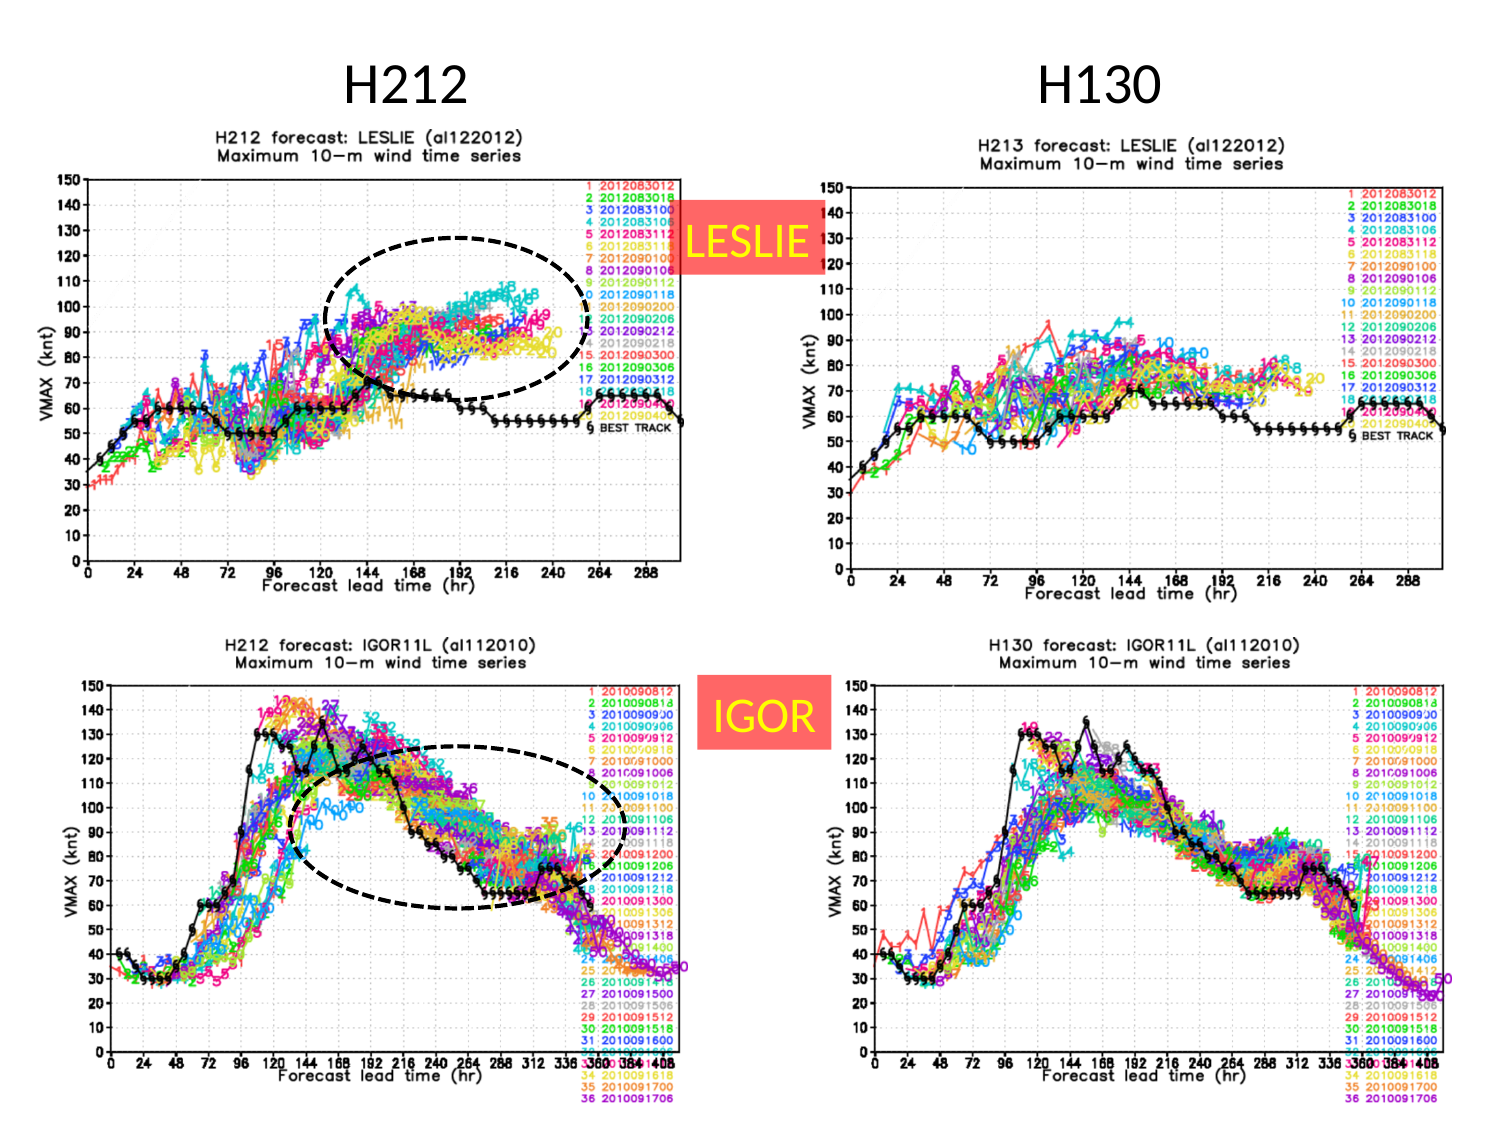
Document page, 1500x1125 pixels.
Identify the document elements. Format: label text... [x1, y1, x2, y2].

text_box LESLIE [688, 199, 794, 275]
text_box H212 H130 [141, 37, 1367, 123]
text_box IGOR [697, 674, 820, 750]
picture [826, 637, 1453, 1103]
picture [62, 637, 689, 1103]
picture [37, 129, 684, 596]
picture [799, 137, 1447, 603]
